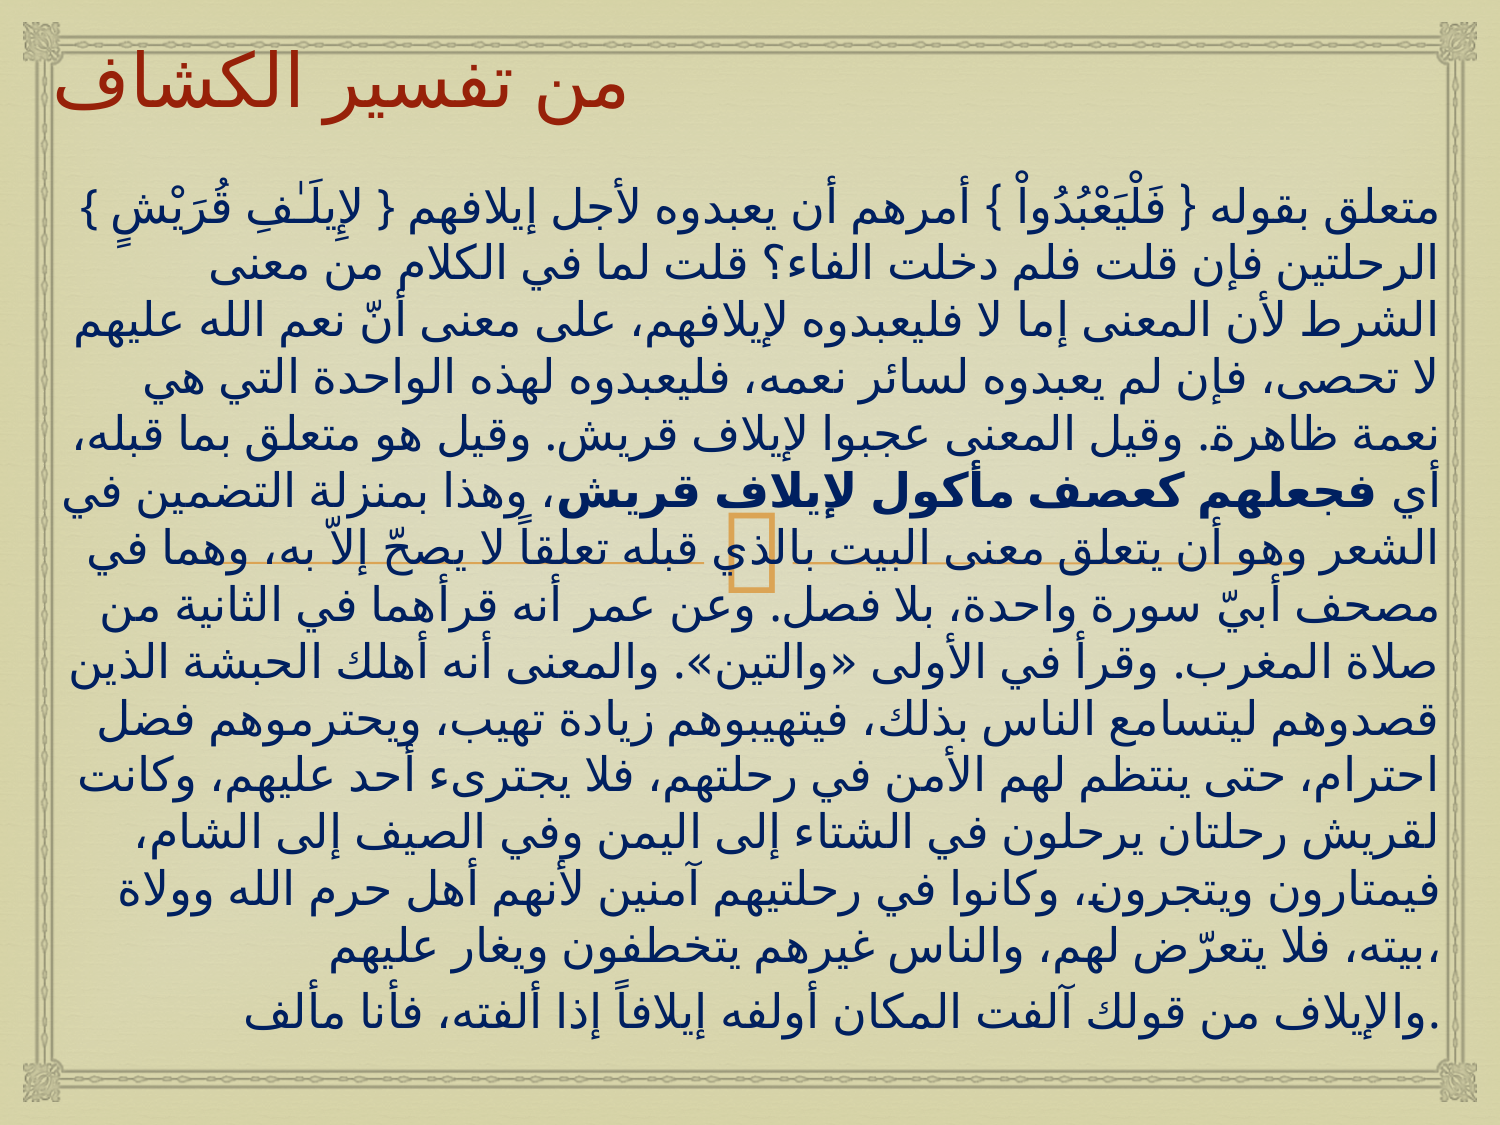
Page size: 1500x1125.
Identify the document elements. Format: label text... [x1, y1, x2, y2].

picture [0, 0, 1500, 1125]
title من تفسير الكشاف [37, 19, 1457, 130]
list { لإِيلَـٰفِ قُرَيْشٍ } متعلق بقوله { فَلْيَعْبُدُواْ } أمرهم أن يعبدوه لأجل إيلافهم الرحلتين فإن قلت فلم دخلت الفاء؟ قلت لما في الكلام من معنى الشرط لأن المعنى إما لا فليعبدوه لإيلافهم، على معنى أنّ نعم الله عليهم لا تحصى، فإن لم يعبدوه لسائر نعمه، فليعبدوه لهذه الواحدة التي هي نعمة ظاهرة. وقيل المعنى عجبوا لإيلاف قريش. وقيل هو متعلق بما قبله، أي فجعلهم كعصف مأكول لإيلاف قريش، وهذا بمنزلة التضمين في الشعر وهو أن يتعلق معنى البيت بالذي قبله تعلقاً لا يصحّ إلاّ به، وهما في مصحف أبيّ سورة واحدة، بلا فصل. وعن عمر أنه قرأهما في الثانية من صلاة المغرب. وقرأ في الأولى «والتين». والمعنى أنه أهلك الحبشة الذين قصدوهم ليتسامع الناس بذلك، فيتهيبوهم زيادة تهيب، ويحترموهم فضل احترام، حتى ينتظم لهم الأمن في رحلتهم، فلا يجترىء أحد عليهم، وكانت لقريش رحلتان يرحلون في الشتاء إلى اليمن وفي الصيف إلى الشام، فيمتارون ويتجرون، وكانوا في رحلتيهم آمنين لأنهم أهل حرم الله وولاة بيته، فلا يتعرّض لهم، والناس غيرهم يتخطفون ويغار عليهم، والإيلاف من قولك آلفت المكان أولفه إيلافاً إذا ألفته، فأنا مألف. [42, 168, 1457, 1064]
